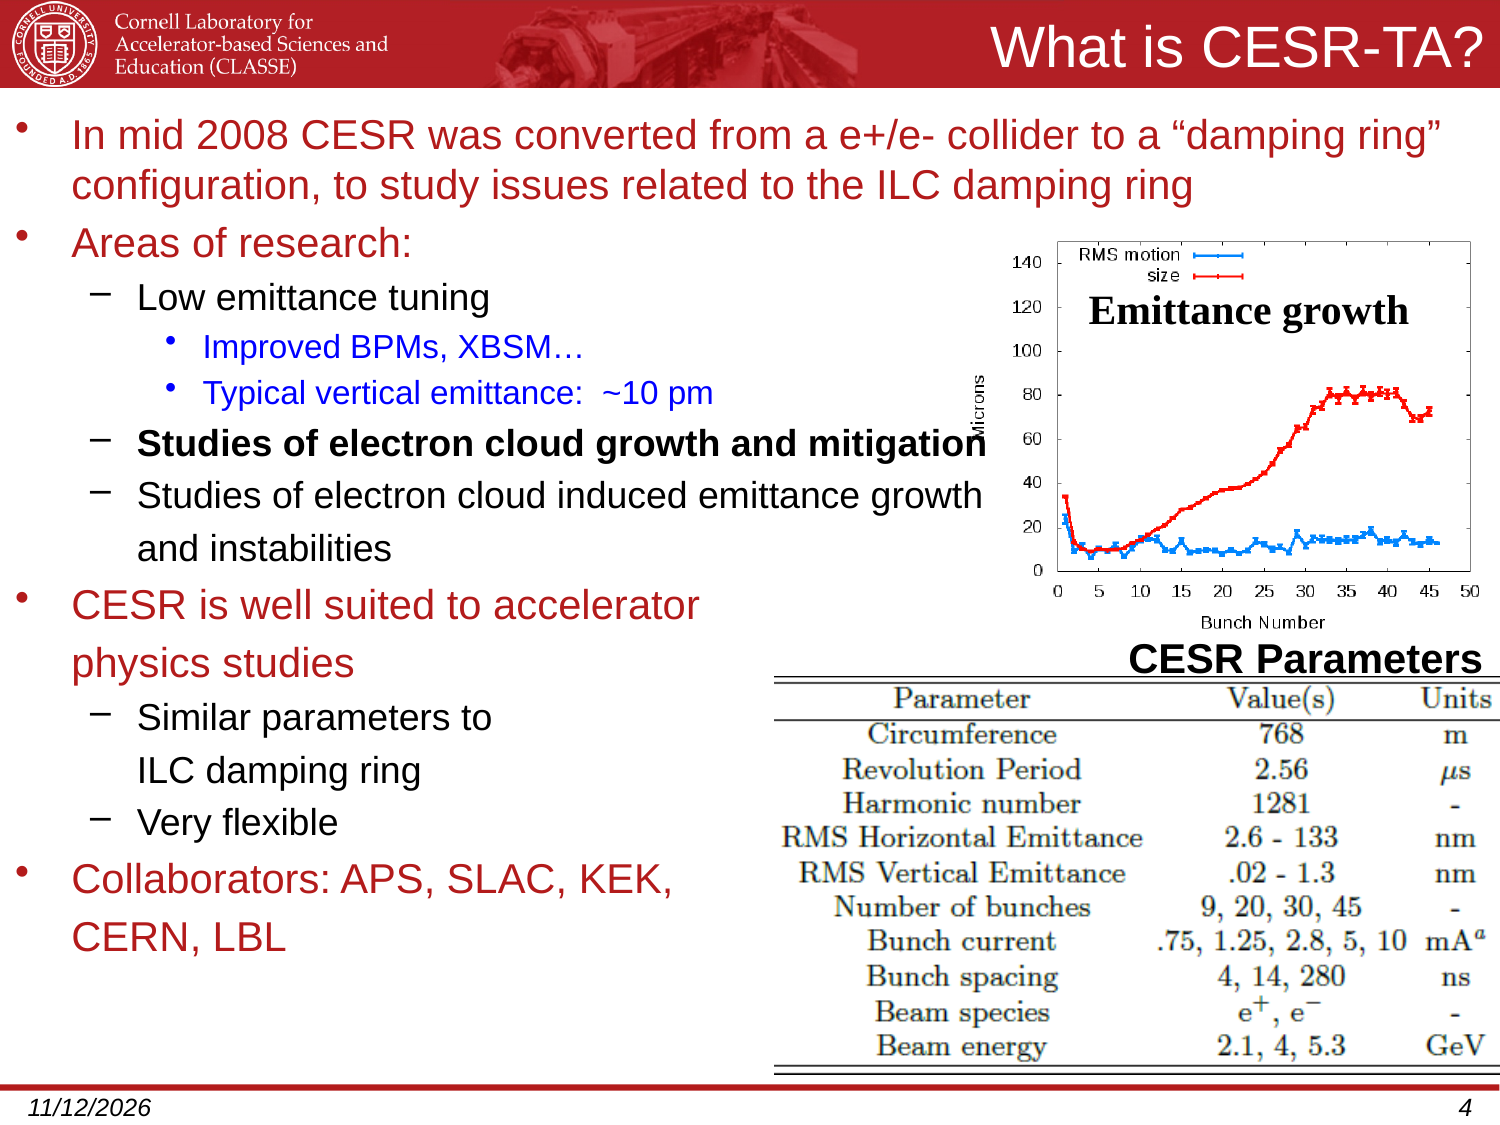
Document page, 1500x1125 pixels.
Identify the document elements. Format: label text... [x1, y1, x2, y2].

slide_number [12, 1087, 338, 1125]
picture [937, 216, 1500, 641]
list In mid 2008 CESR was converted from a e+/e- collider to a “damping ring” configuration, to study issues related to the ILC damping ring Areas of research: Low emittance tuning Improved BPMs, XBSM… Typical vertical emittance: ~10 pm Studies of electron cloud growth and mitigation Studies of electron cloud induced emittance growth and instabilities CESR is well suited to accelerator physics studies Similar parameters to ILC damping ring Very flexible Collaborators: APS, SLAC, KEK, CERN, LBL [0, 99, 1500, 1076]
slide_number 4 [1374, 1087, 1488, 1125]
title What is CESR-TA? [412, 0, 1500, 88]
text_box CESR Parameters [1113, 648, 1499, 675]
picture [774, 675, 1500, 1075]
picture [0, 0, 412, 88]
